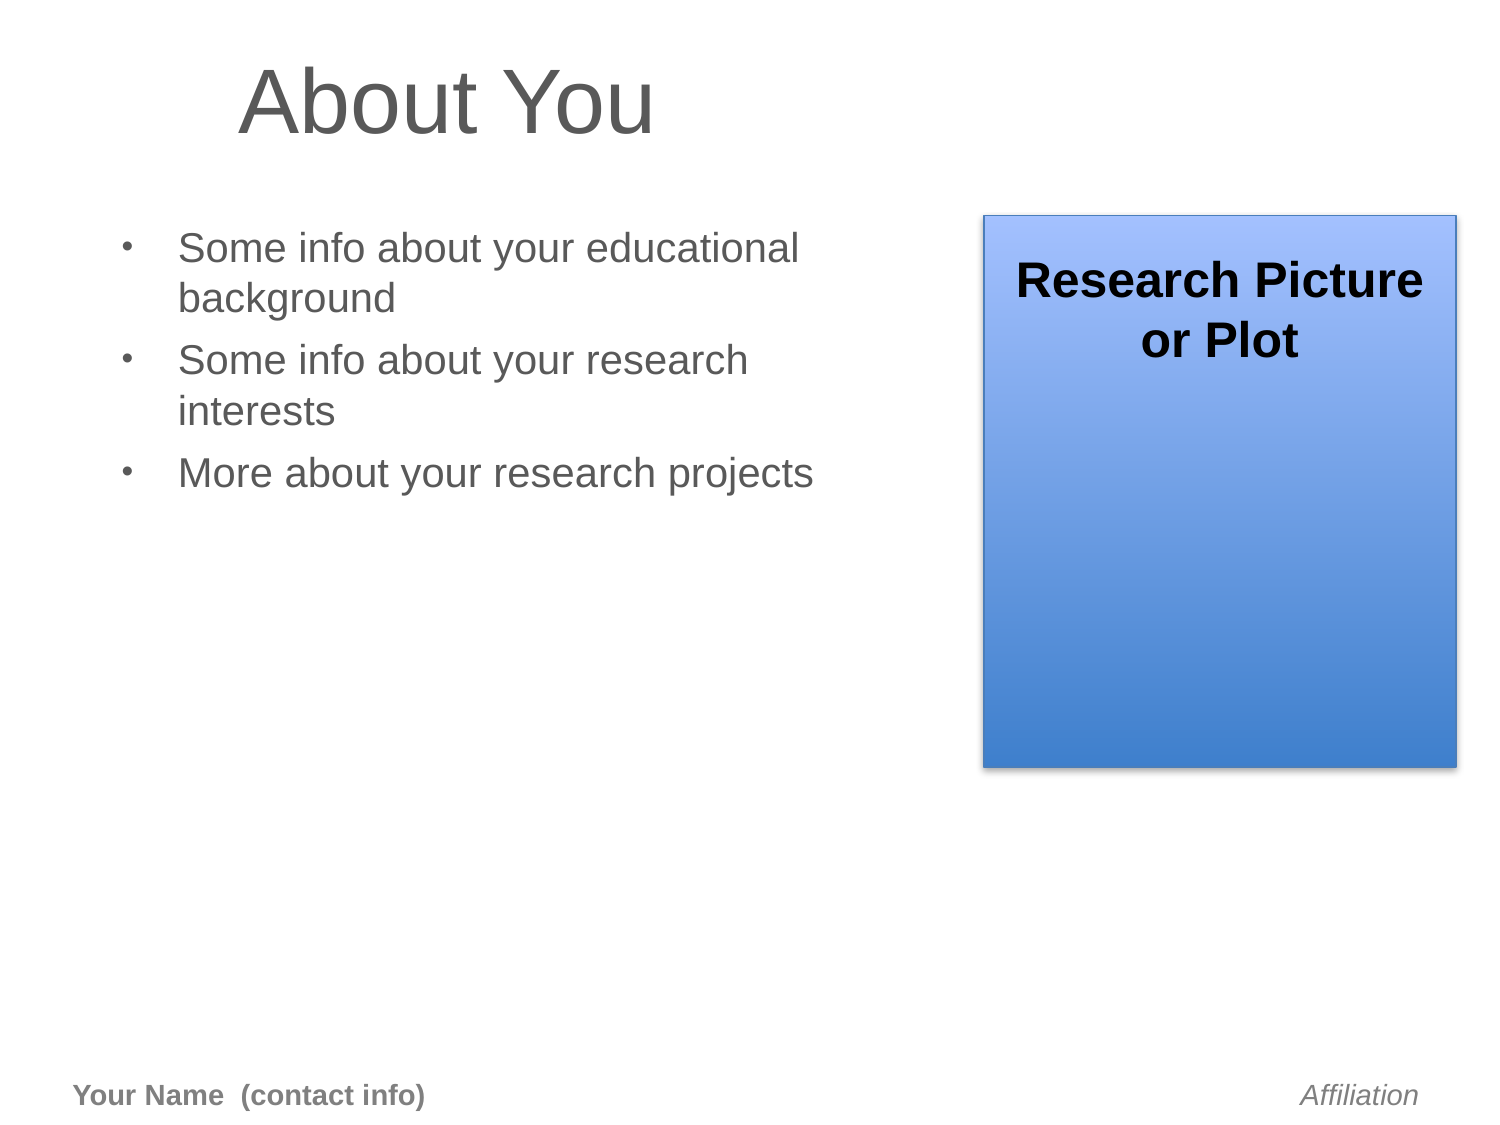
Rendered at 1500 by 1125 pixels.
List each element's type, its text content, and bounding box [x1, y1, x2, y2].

title About You [71, 40, 825, 153]
text_box Research Picture or Plot [983, 239, 1456, 675]
text_box Some info about your educational background Some info about your research interests More about your research projects [106, 213, 885, 504]
text_box Your Name (contact info) Affiliation [0, 1068, 1492, 1119]
text_box [983, 215, 1457, 768]
